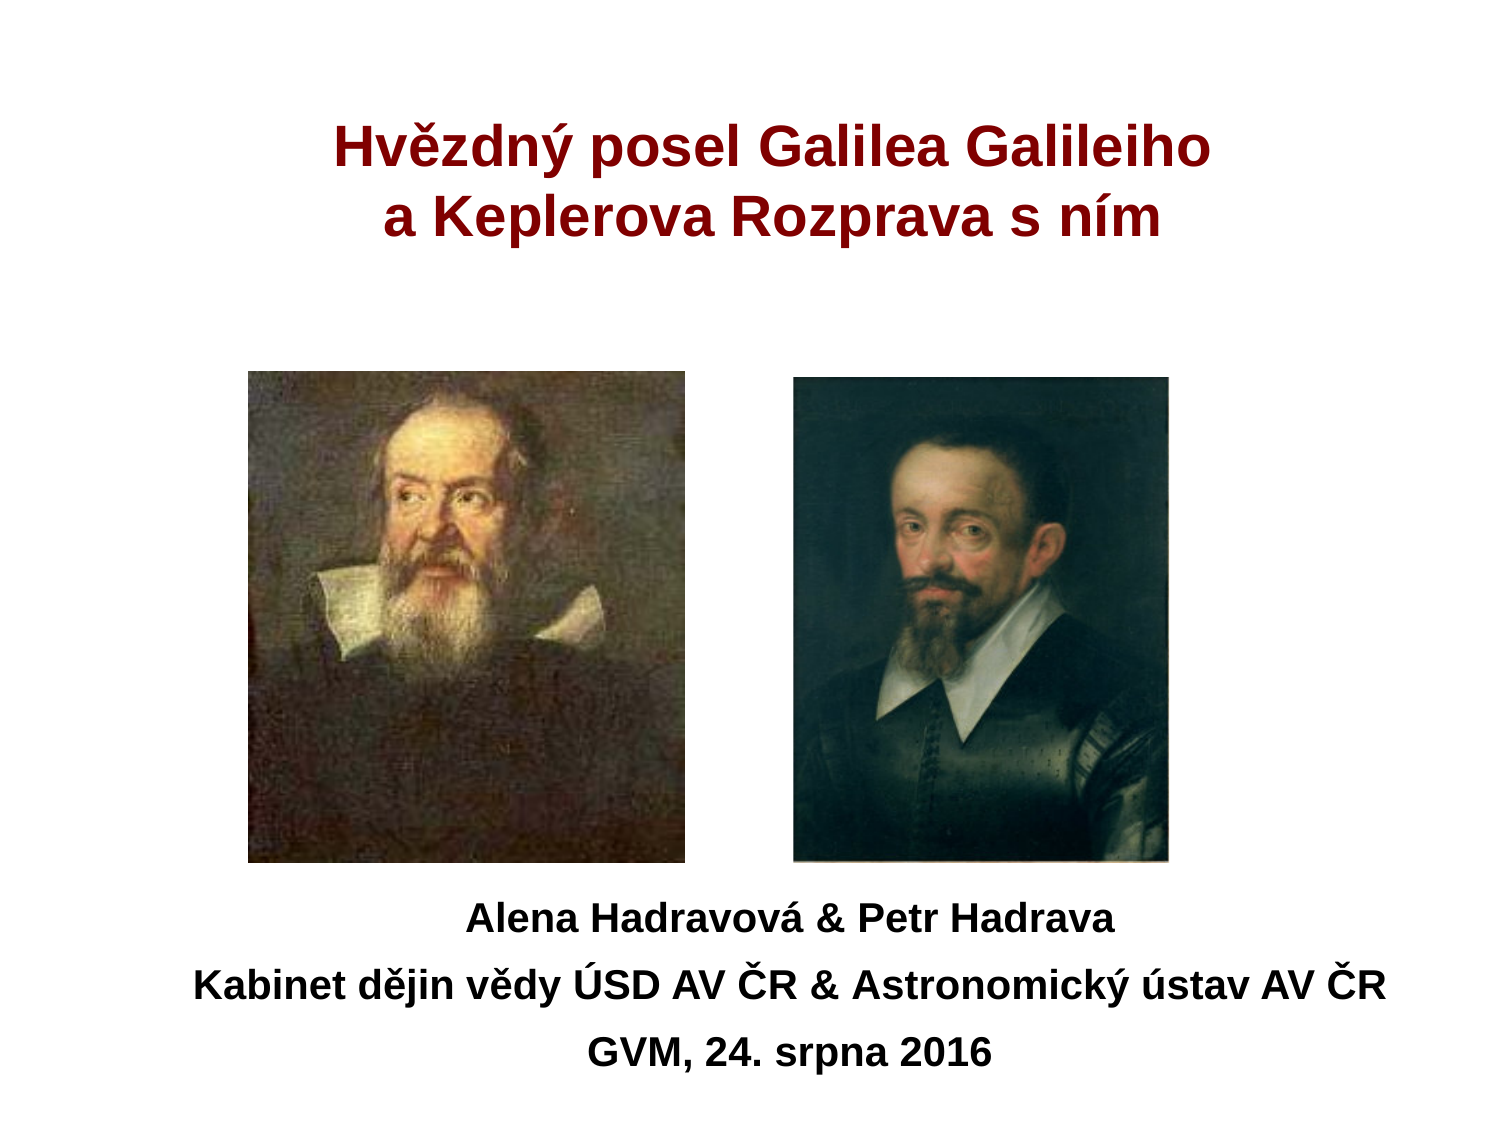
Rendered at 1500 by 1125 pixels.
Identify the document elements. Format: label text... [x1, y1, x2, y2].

picture [247, 371, 686, 863]
subtitle Alena Hadravová & Petr Hadrava Kabinet dějin vědy ÚSD AV ČR & Astronomický ústav AV ČR GVM, 24. srpna 2016 [23, 883, 1500, 1125]
title Hvězdný posel Galilea Galileiho a Keplerova Rozprava s ním [35, 76, 1500, 280]
picture [793, 377, 1170, 863]
